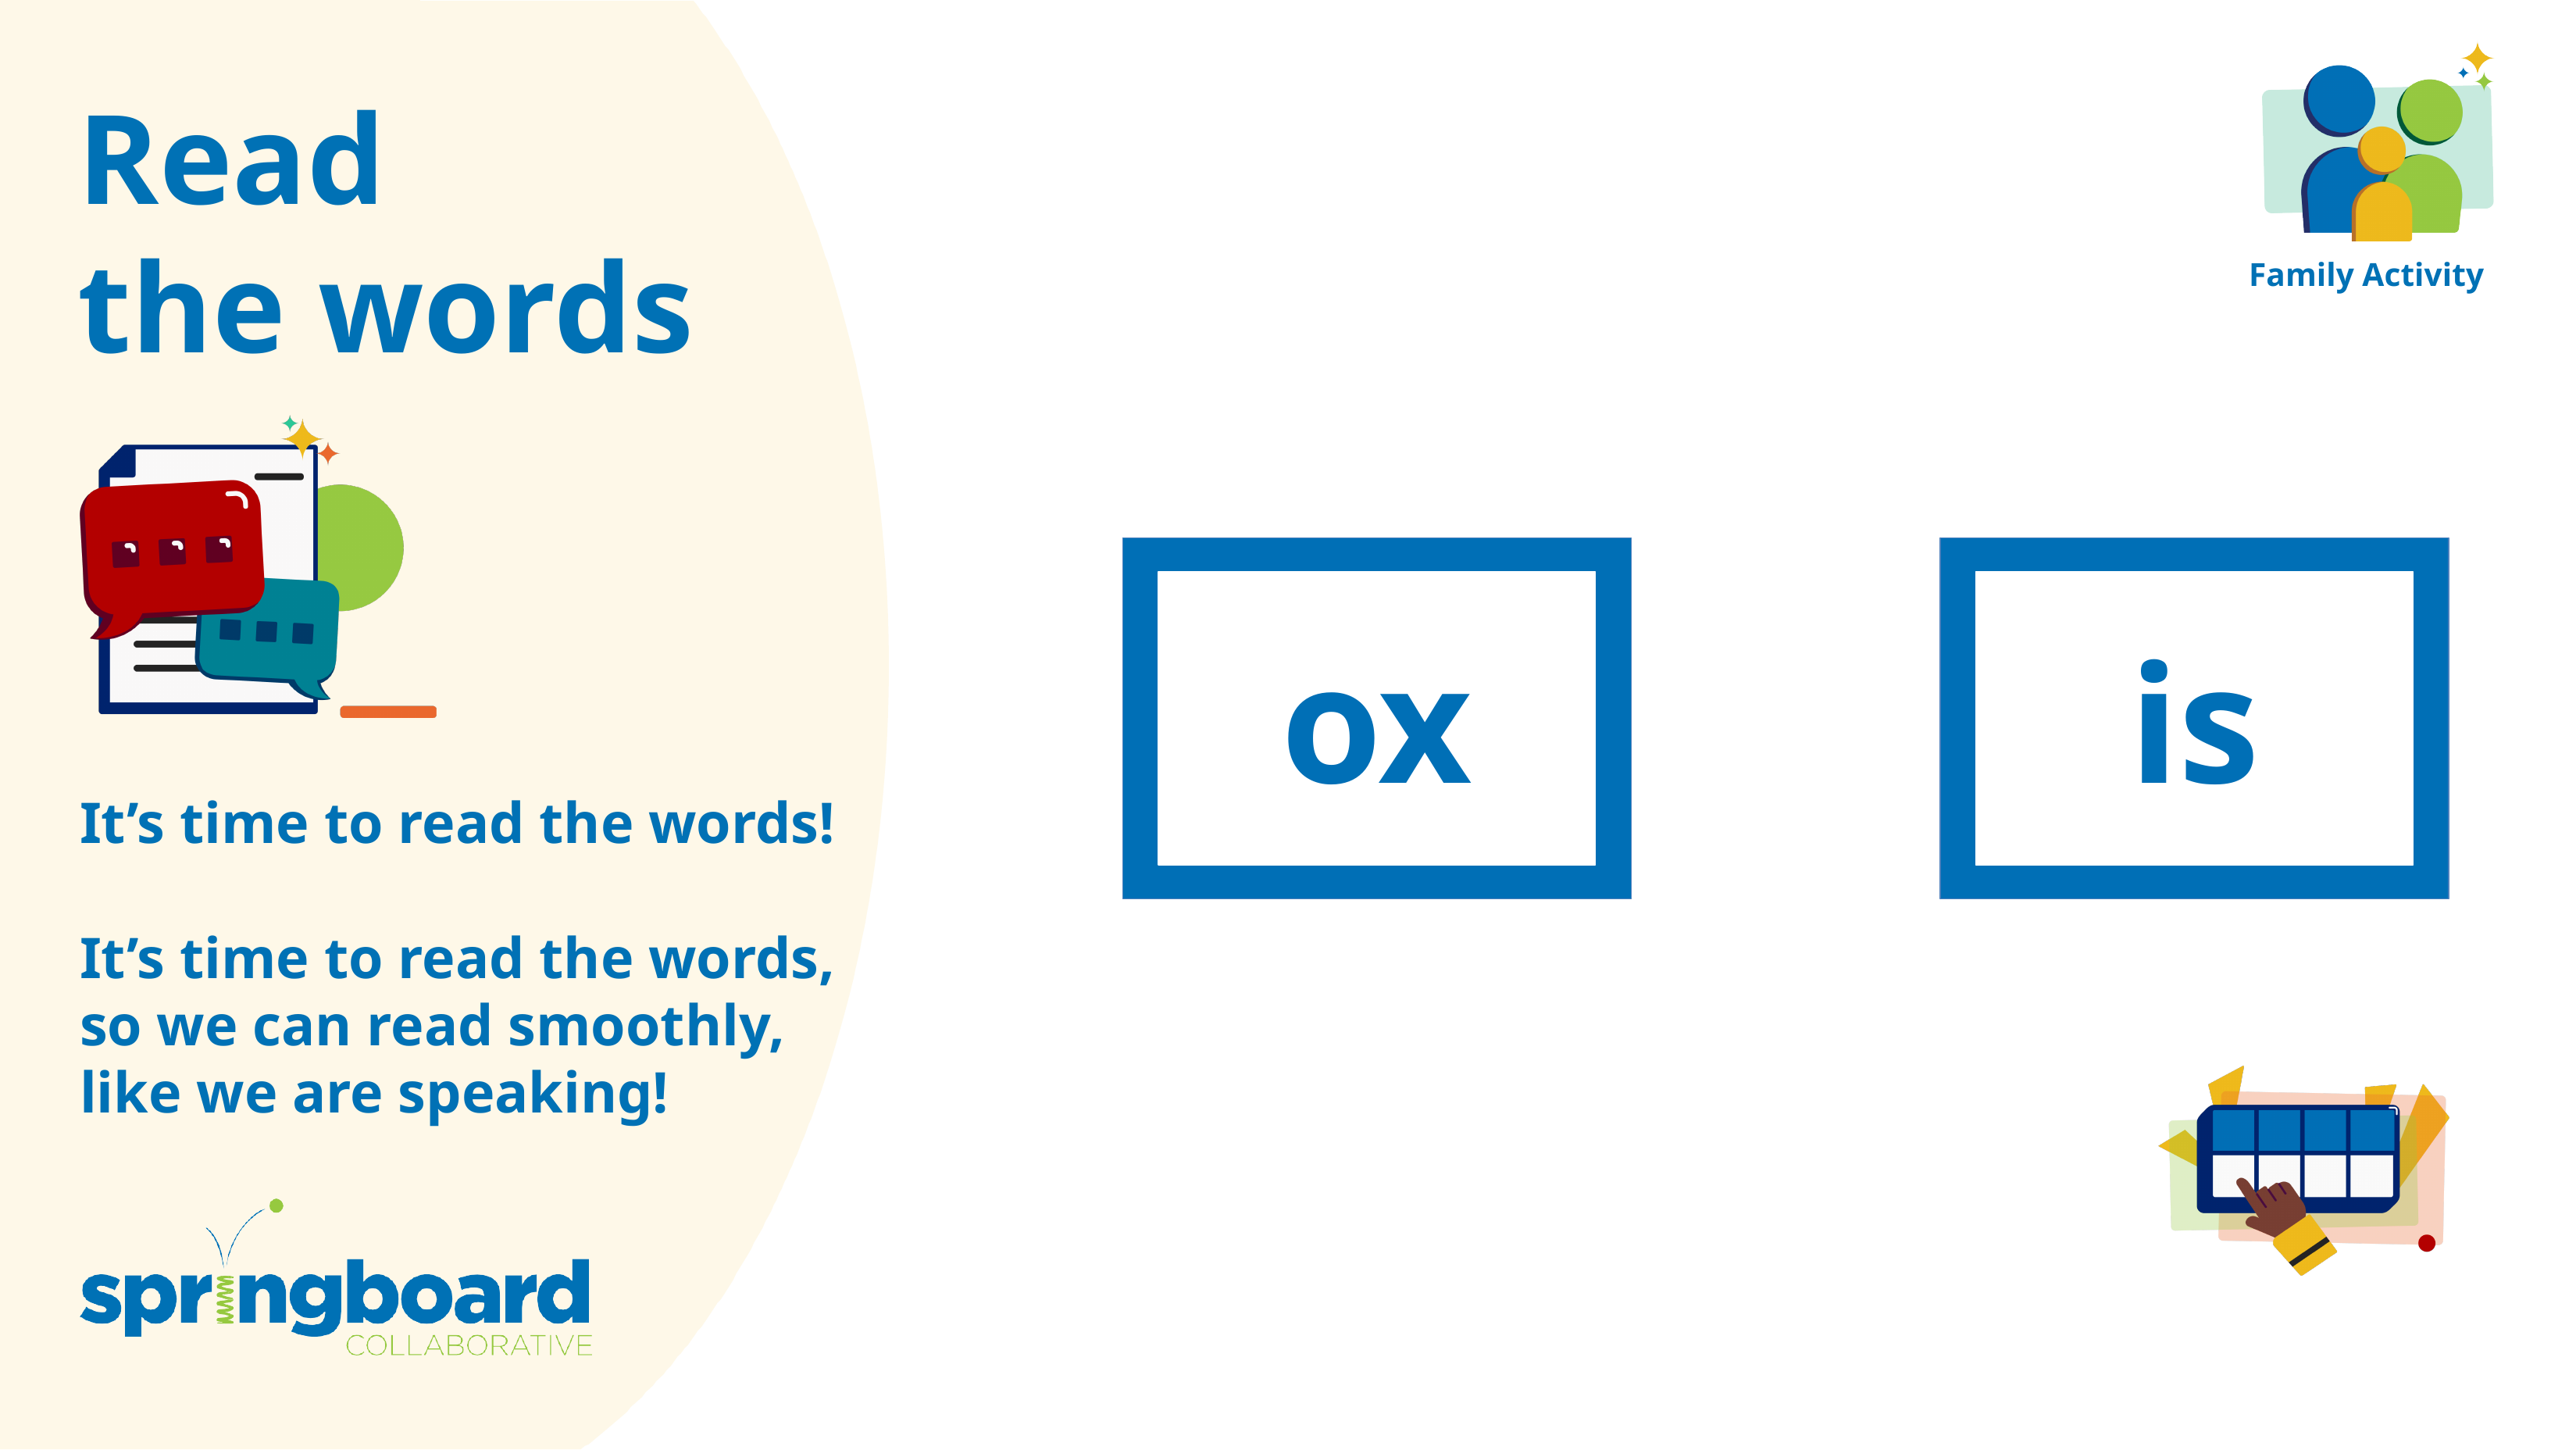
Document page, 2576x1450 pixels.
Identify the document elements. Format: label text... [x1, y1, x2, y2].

title Read the words [78, 80, 794, 377]
picture [80, 1198, 592, 1355]
text_box It’s time to read the words! It’s time to read the words, so we can read smoothly, like we are speaking! [78, 785, 853, 1124]
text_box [1122, 538, 1632, 899]
text_box Family Activity [2247, 252, 2510, 293]
picture [80, 414, 437, 719]
picture [2261, 40, 2496, 241]
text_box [1939, 538, 2449, 899]
picture [2158, 1065, 2449, 1276]
